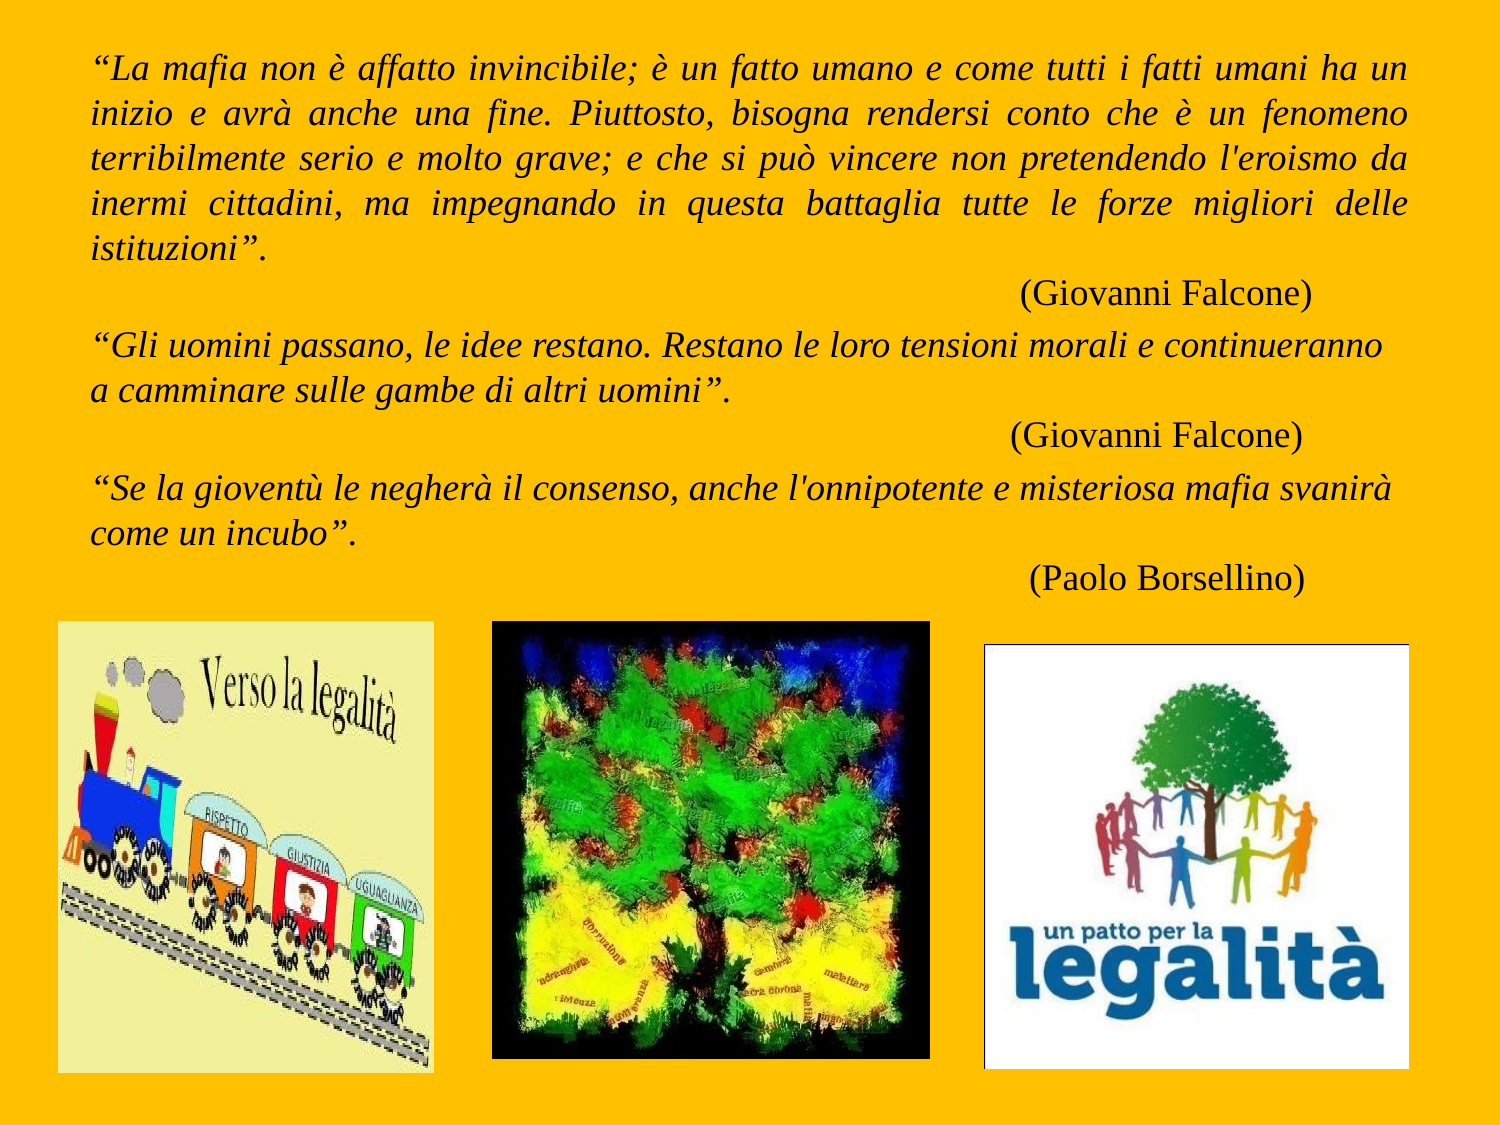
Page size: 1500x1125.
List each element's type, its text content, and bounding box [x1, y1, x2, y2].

picture [58, 620, 434, 1074]
picture [491, 620, 930, 1059]
picture [984, 644, 1409, 1069]
list “La mafia non è affatto invincibile; è un fatto umano e come tutti i fatti umani ha un inizio e avrà anche una fine. Piuttosto, bisogna rendersi conto che è un fenomeno terribilmente serio e molto grave; e che si può vincere non pretendendo l'eroismo da inermi cittadini, ma impegnando in questa battaglia tutte le forze migliori delle istituzioni”. (Giovanni Falcone) “Gli uomini passano, le idee restano. Restano le loro tensioni morali e continueranno a camminare sulle gambe di altri uomini”. (Giovanni Falcone) “Se la gioventù le negherà il consenso, anche l'onnipotente e misteriosa mafia svanirà come un incubo”. (Paolo Borsellino) [75, 35, 1425, 668]
